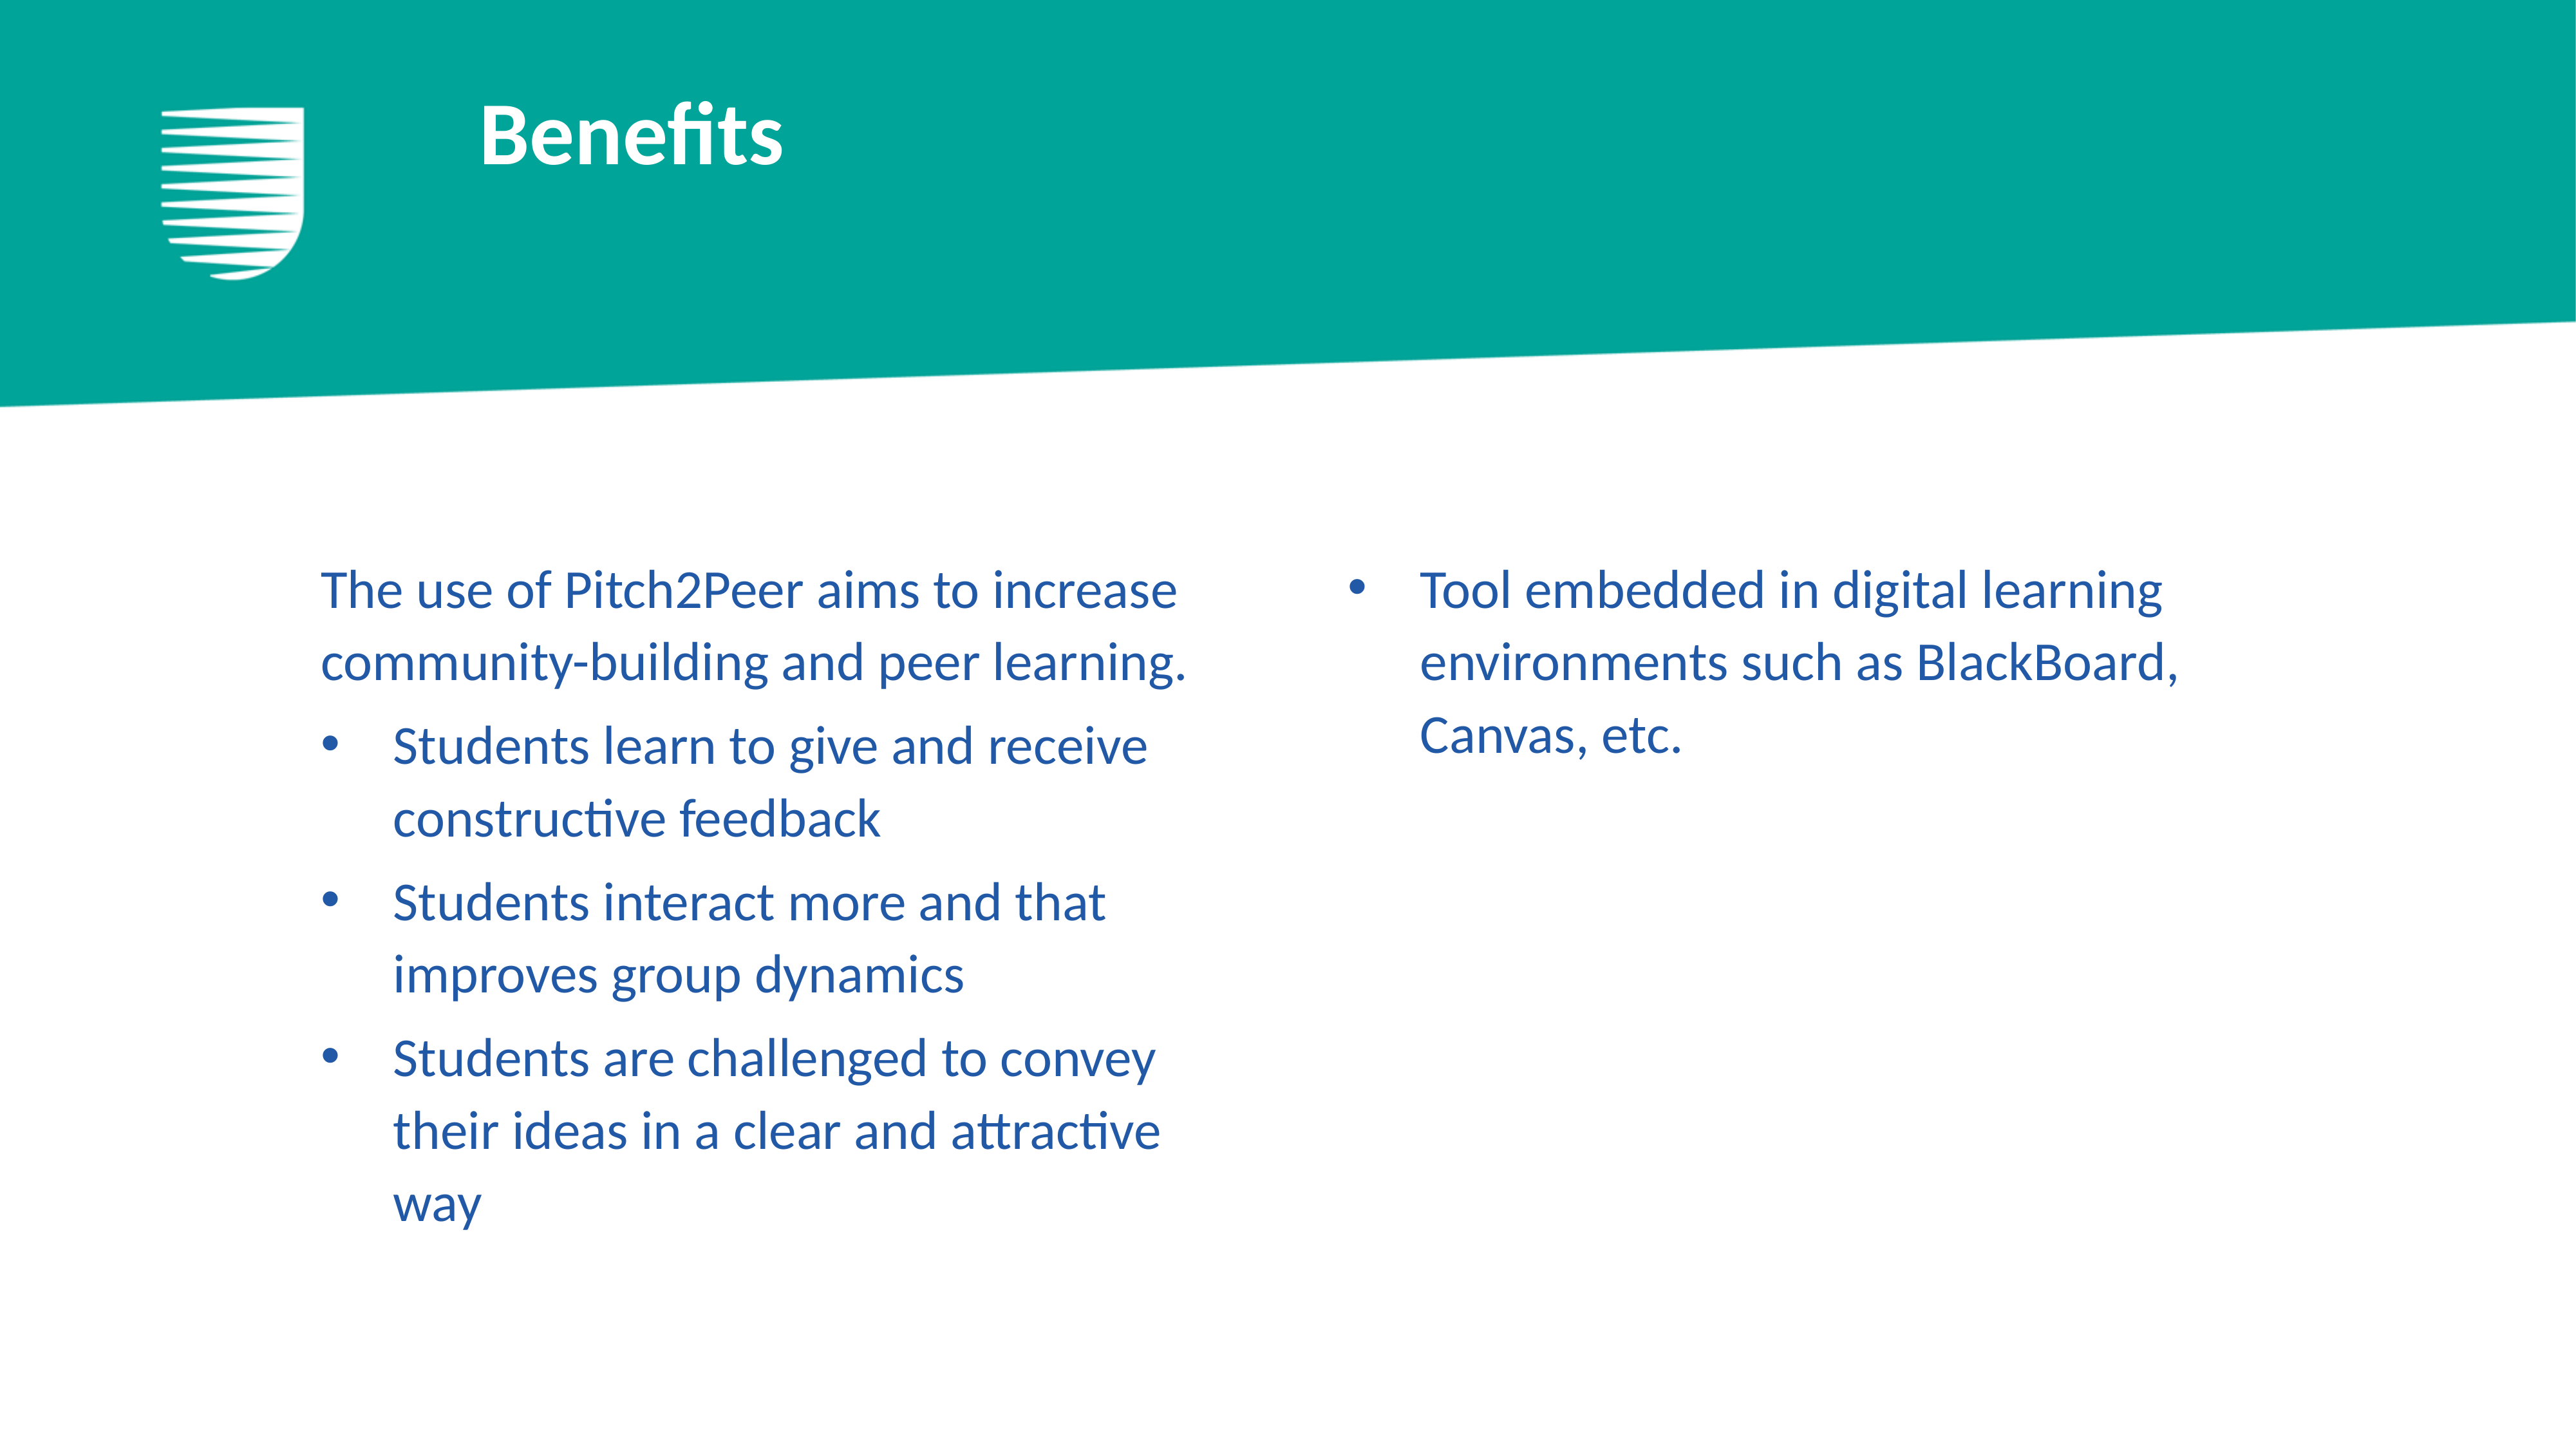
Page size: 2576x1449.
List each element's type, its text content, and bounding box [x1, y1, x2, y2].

list The use of Pitch2Peer aims to increase community-building and peer learning. Students learn to give and receive constructive feedback Students interact more and that improves group dynamics Students are challenged to convey their ideas in a clear and attractive way Tool embedded in digital learning environments such as BlackBoard, Canvas, etc. [301, 536, 2280, 1274]
title Benefits [460, 77, 2280, 319]
picture [0, 0, 2576, 1449]
